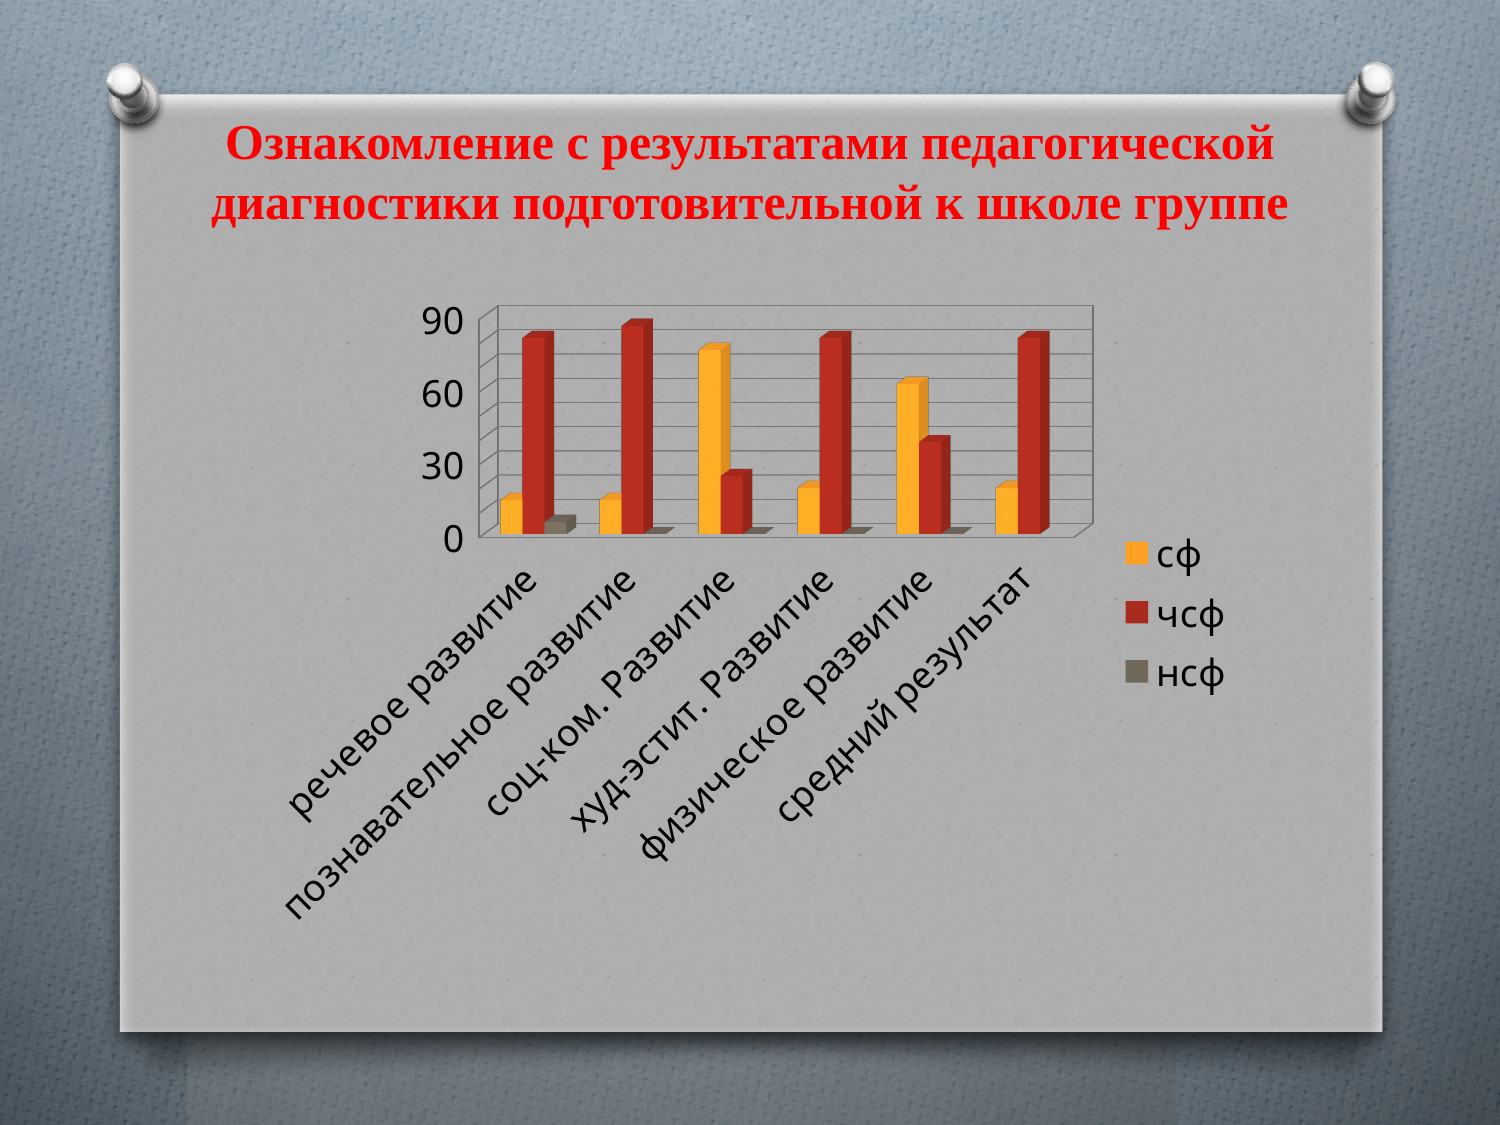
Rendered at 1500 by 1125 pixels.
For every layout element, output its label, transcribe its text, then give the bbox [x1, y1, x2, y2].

picture [1317, 35, 1439, 151]
text_box Ознакомление с результатами педагогической диагностики подготовительной к школе группе [135, 101, 1365, 377]
picture [75, 29, 198, 142]
chart [249, 278, 1251, 946]
